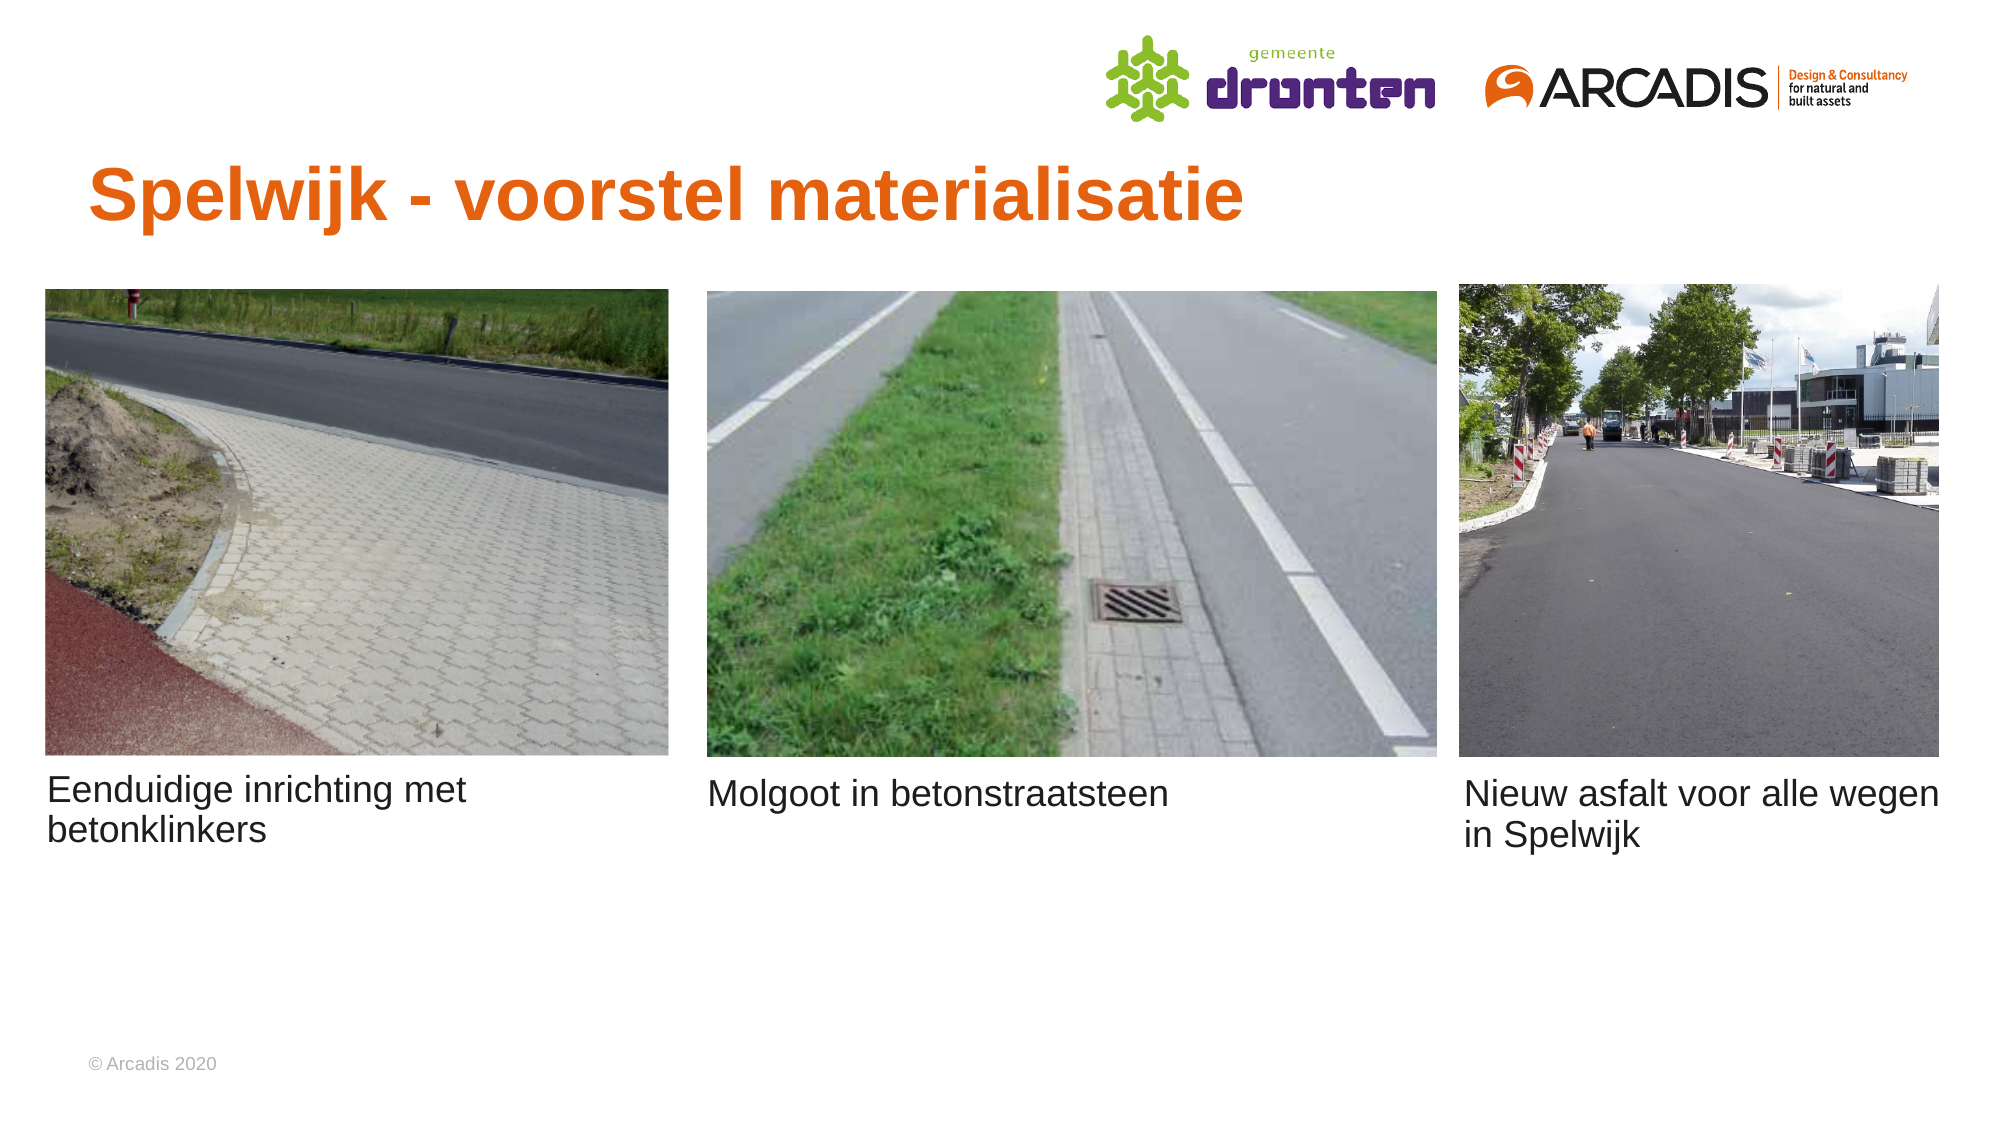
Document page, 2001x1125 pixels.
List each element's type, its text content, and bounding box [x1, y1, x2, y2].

picture [707, 291, 1437, 757]
picture [1106, 35, 1435, 123]
picture [44, 289, 674, 757]
title Spelwijk - voorstel materialisatie [88, 155, 1908, 238]
text_box Molgoot in betonstraatsteen [707, 774, 1443, 922]
text_box Nieuw asfalt voor alle wegen in Spelwijk [1463, 774, 1958, 922]
list Eenduidige inrichting met betonklinkers [46, 769, 664, 918]
picture [1458, 284, 1939, 757]
